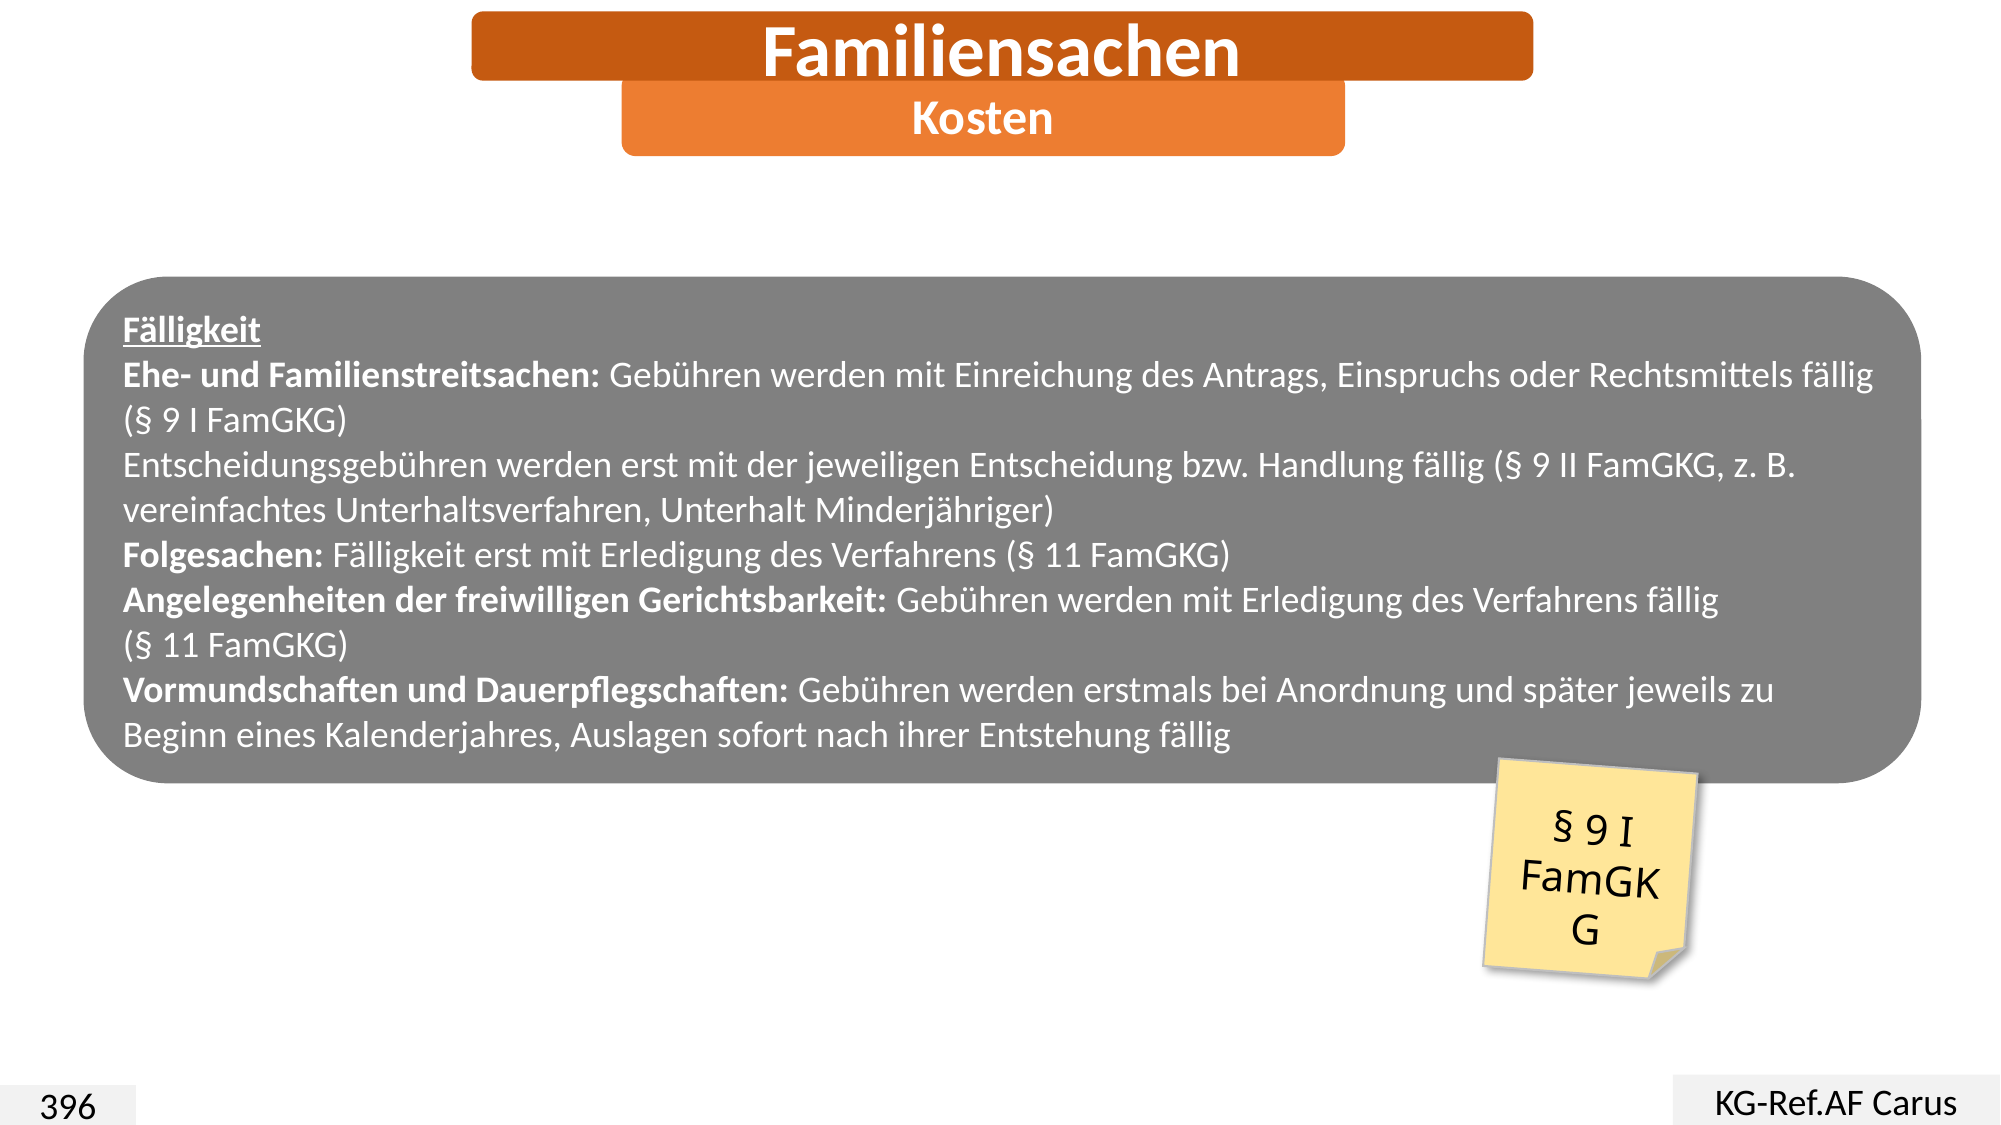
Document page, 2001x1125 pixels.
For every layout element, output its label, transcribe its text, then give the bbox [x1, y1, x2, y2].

text_box § 9 I FamGKG [1482, 757, 1699, 980]
text_box KG-Ref.AF Carus [1672, 1074, 2000, 1125]
text_box 396 [0, 1084, 137, 1125]
text_box Fälligkeit Ehe- und Familienstreitsachen: Gebühren werden mit Einreichung des Antrags, Einspruchs oder Rechtsmittels fällig (§ 9 I FamGKG) Entscheidungsgebühren werden erst mit der jeweiligen Entscheidung bzw. Handlung fällig (§ 9 II FamGKG, z. B. vereinfachtes Unterhaltsverfahren, Unterhalt Minderjähriger) Folgesachen: Fälligkeit erst mit Erledigung des Verfahrens (§ 11 FamGKG) Angelegenheiten der freiwilligen Gerichtsbarkeit: Gebühren werden mit Erledigung des Verfahrens fällig (§ 11 FamGKG) Vormundschaften und Dauerpflegschaften: Gebühren werden erstmals bei Anordnung und später jeweils zu Beginn eines Kalenderjahres, Auslagen sofort nach ihrer Entstehung fällig [82, 275, 1923, 785]
text_box Kosten [620, 82, 1347, 158]
text_box Familiensachen [470, 10, 1535, 82]
